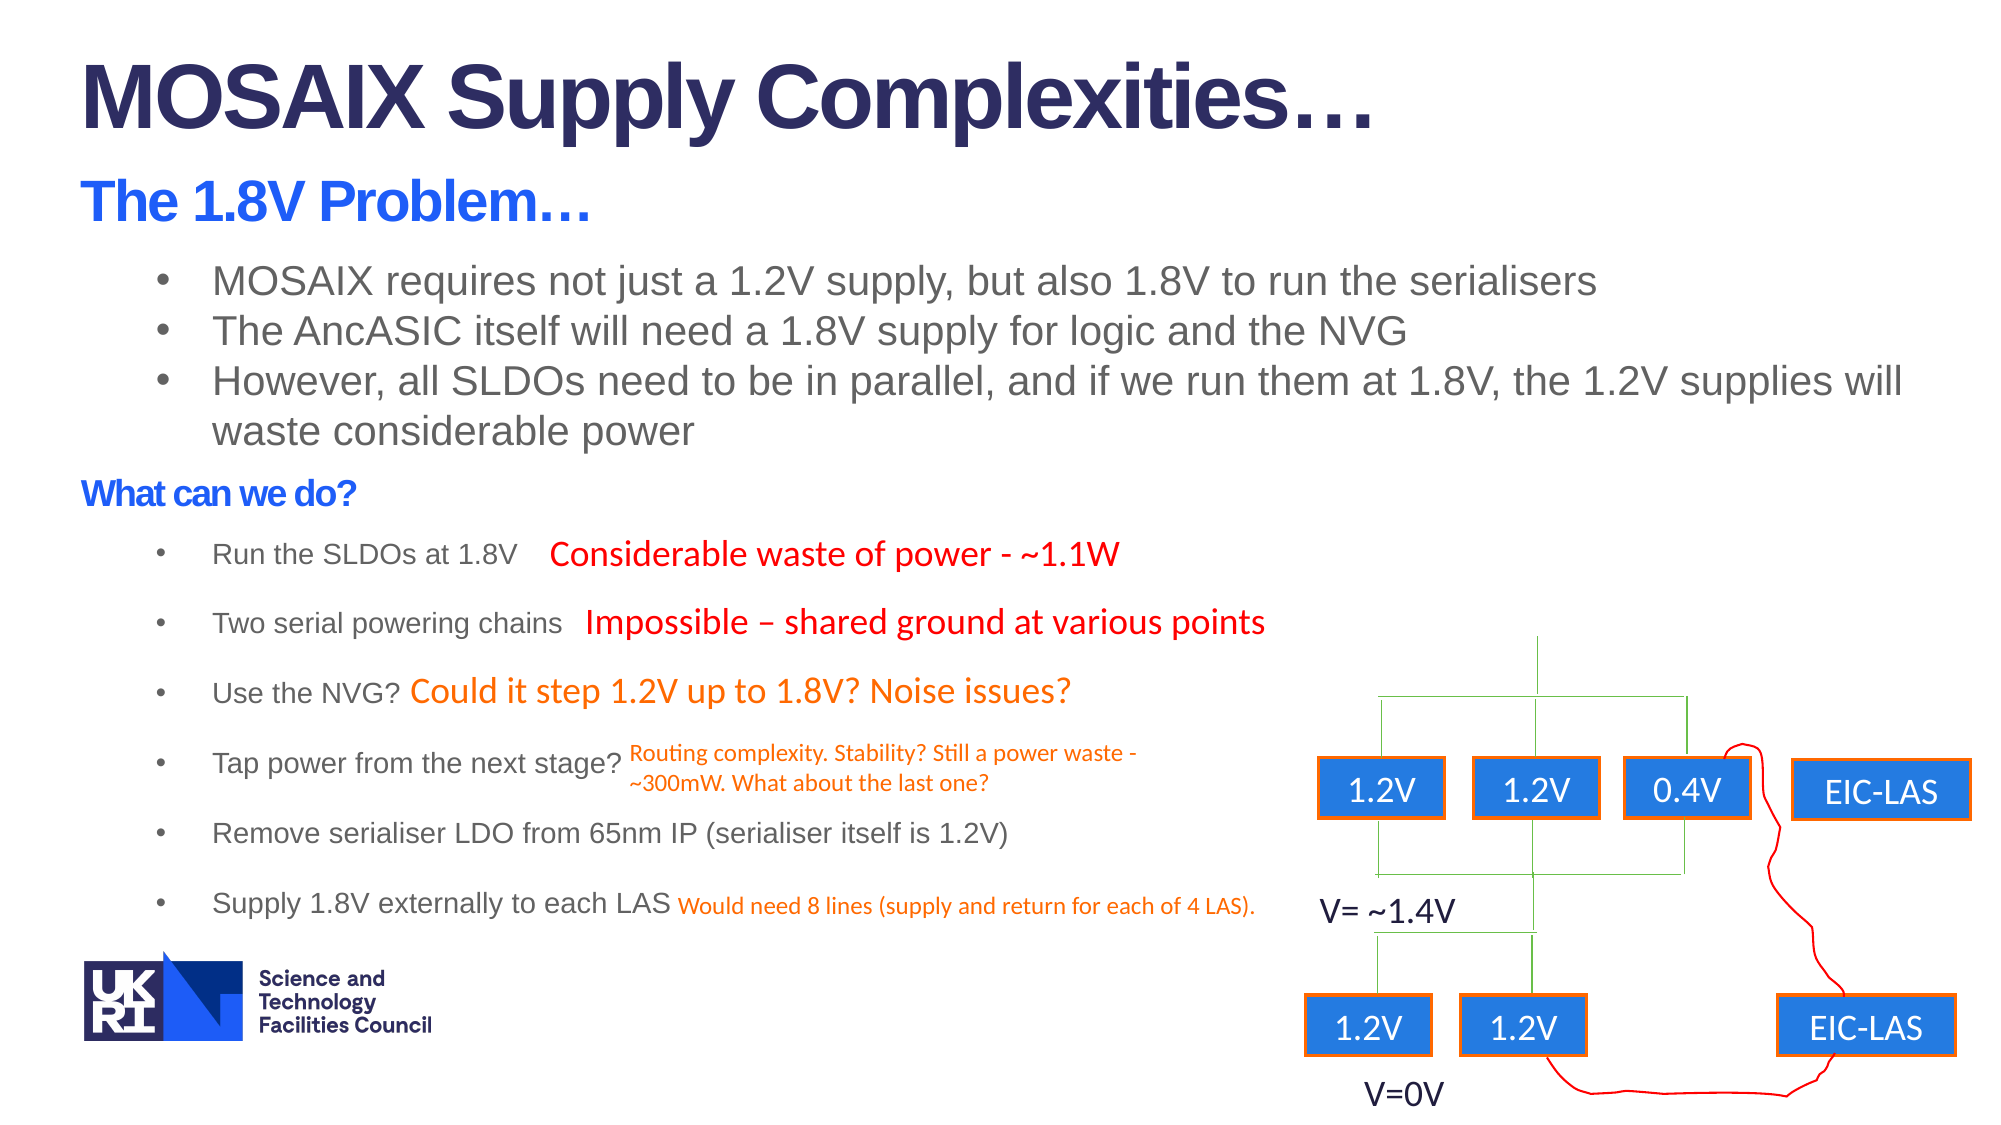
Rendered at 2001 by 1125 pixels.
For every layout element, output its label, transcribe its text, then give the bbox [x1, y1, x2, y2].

text_box 1.2V [1317, 756, 1446, 820]
text_box Would need 8 lines (supply and return for each of 4 LAS). [663, 882, 1274, 928]
text_box 1.2V [1472, 756, 1601, 820]
text_box [1546, 1052, 1836, 1098]
text_box 1.2V [1304, 993, 1433, 1057]
text_box Impossible – shared ground at various points [570, 589, 1282, 650]
text_box V=0V [1349, 1061, 1460, 1121]
text_box Could it step 1.2V up to 1.8V? Noise issues? [395, 658, 1089, 719]
text_box MOSAIX Supply Complexities… [66, 29, 1983, 155]
text_box 0.4V [1623, 756, 1752, 820]
text_box EIC-LAS [1776, 993, 1957, 1057]
picture [84, 962, 431, 1041]
text_box What can we do? Run the SLDOs at 1.8V Two serial powering chains Use the NVG? Tap power from the next stage? Remove serialiser LDO from 65nm IP (serialiser itself is 1.2V) Supply 1.8V externally to each LAS [66, 461, 1934, 962]
text_box 1.2V [1459, 993, 1588, 1057]
text_box Routing complexity. Stability? Still a power waste - ~300mW. What about the last one? [614, 729, 1225, 804]
text_box V= ~1.4V [1304, 878, 1471, 939]
text_box [1723, 742, 1845, 997]
text_box Considerable waste of power - ~1.1W [535, 522, 1136, 582]
text_box The 1.8V Problem… MOSAIX requires not just a 1.2V supply, but also 1.8V to run the serialisers The AncASIC itself will need a 1.8V supply for logic and the NVG However, all SLDOs need to be in parallel, and if we run them at 1.8V, the 1.2V supplies will waste considerable power [66, 155, 1934, 461]
text_box EIC-LAS [1791, 758, 1972, 821]
